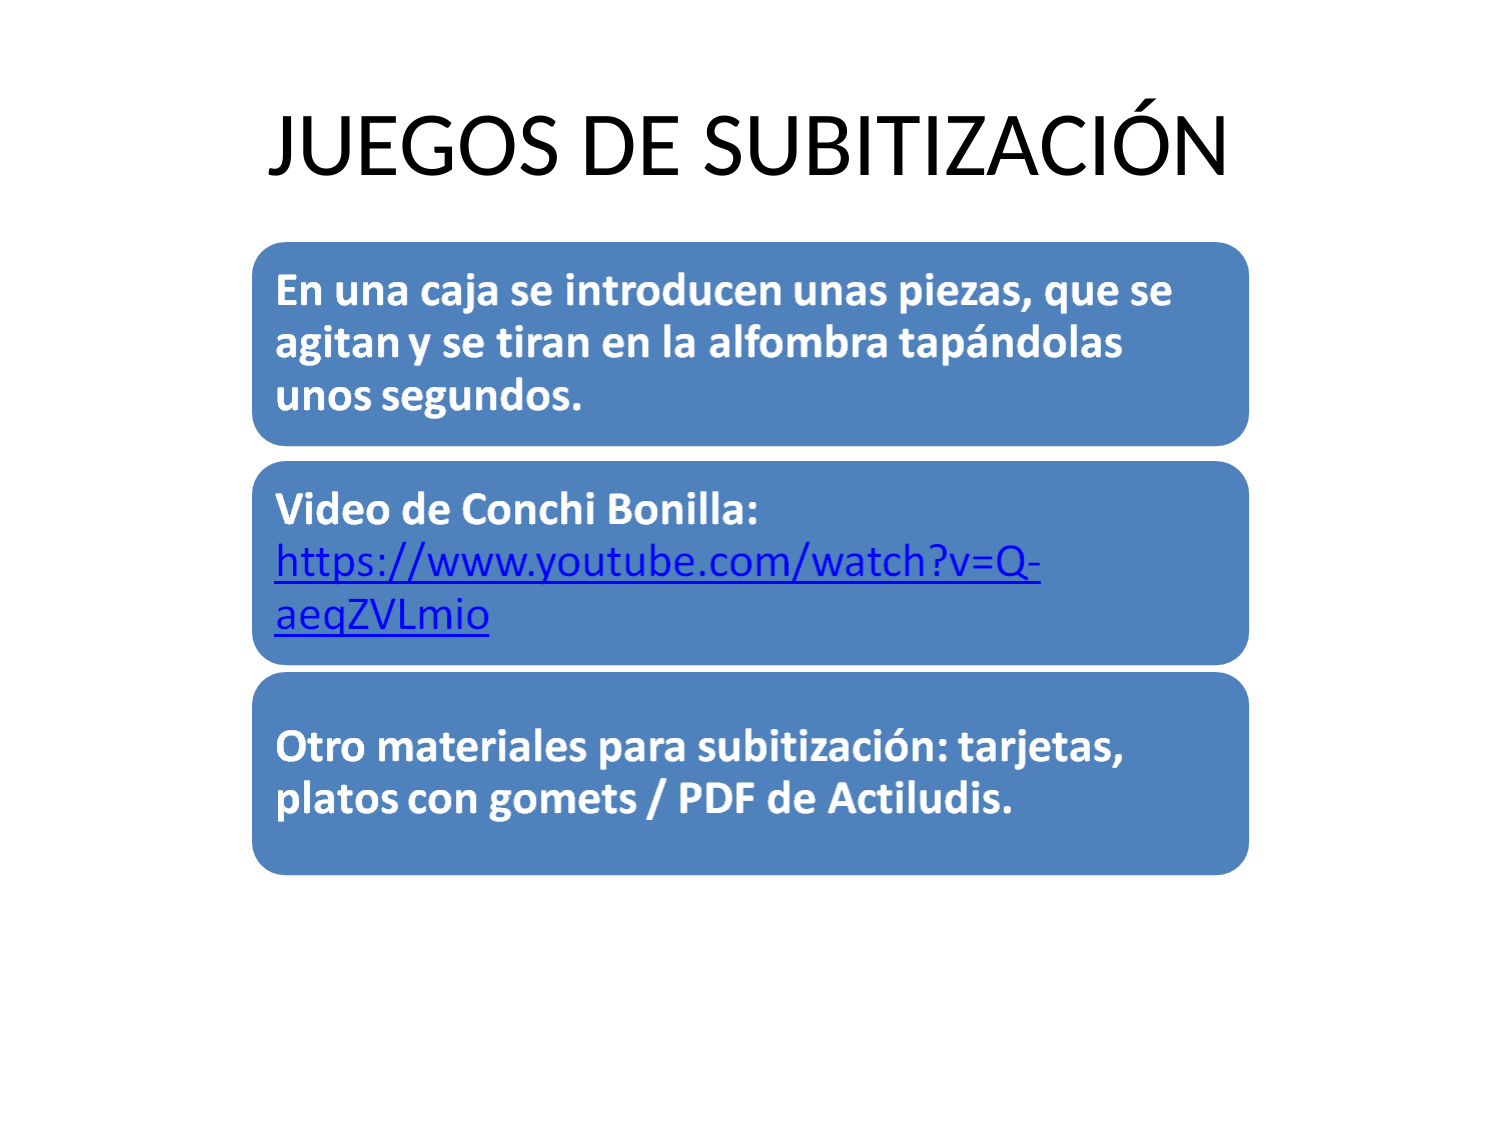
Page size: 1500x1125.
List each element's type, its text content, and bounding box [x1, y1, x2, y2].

title JUEGOS DE SUBITIZACIÓN [75, 45, 1425, 233]
picture [244, 228, 1254, 897]
